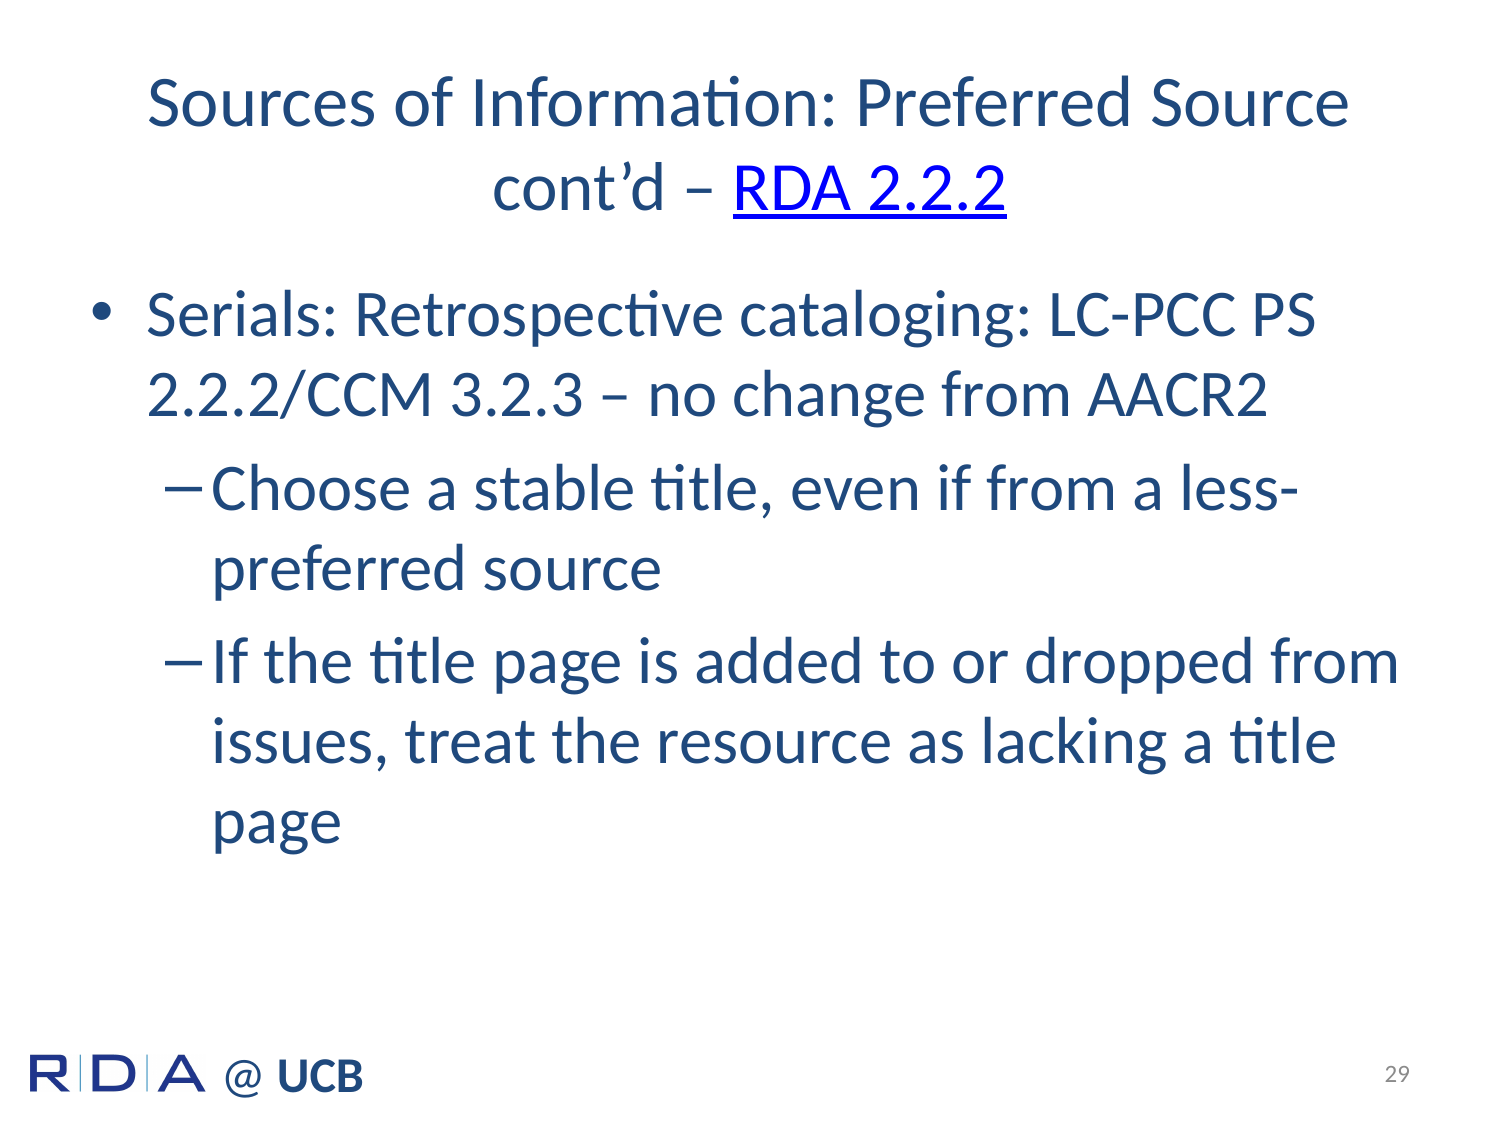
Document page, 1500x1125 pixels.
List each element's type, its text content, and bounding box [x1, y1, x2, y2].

slide_number 29 [1074, 1042, 1425, 1103]
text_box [29, 1034, 381, 1111]
list Serials: Retrospective cataloging: LC-PCC PS 2.2.2/CCM 3.2.3 – no change from AACR2 Choose a stable title, even if from a less-preferred source If the title page is added to or dropped from issues, treat the resource as lacking a title page [75, 262, 1425, 1005]
title Sources of Information: Preferred Source cont’d – RDA 2.2.2 [75, 45, 1425, 233]
